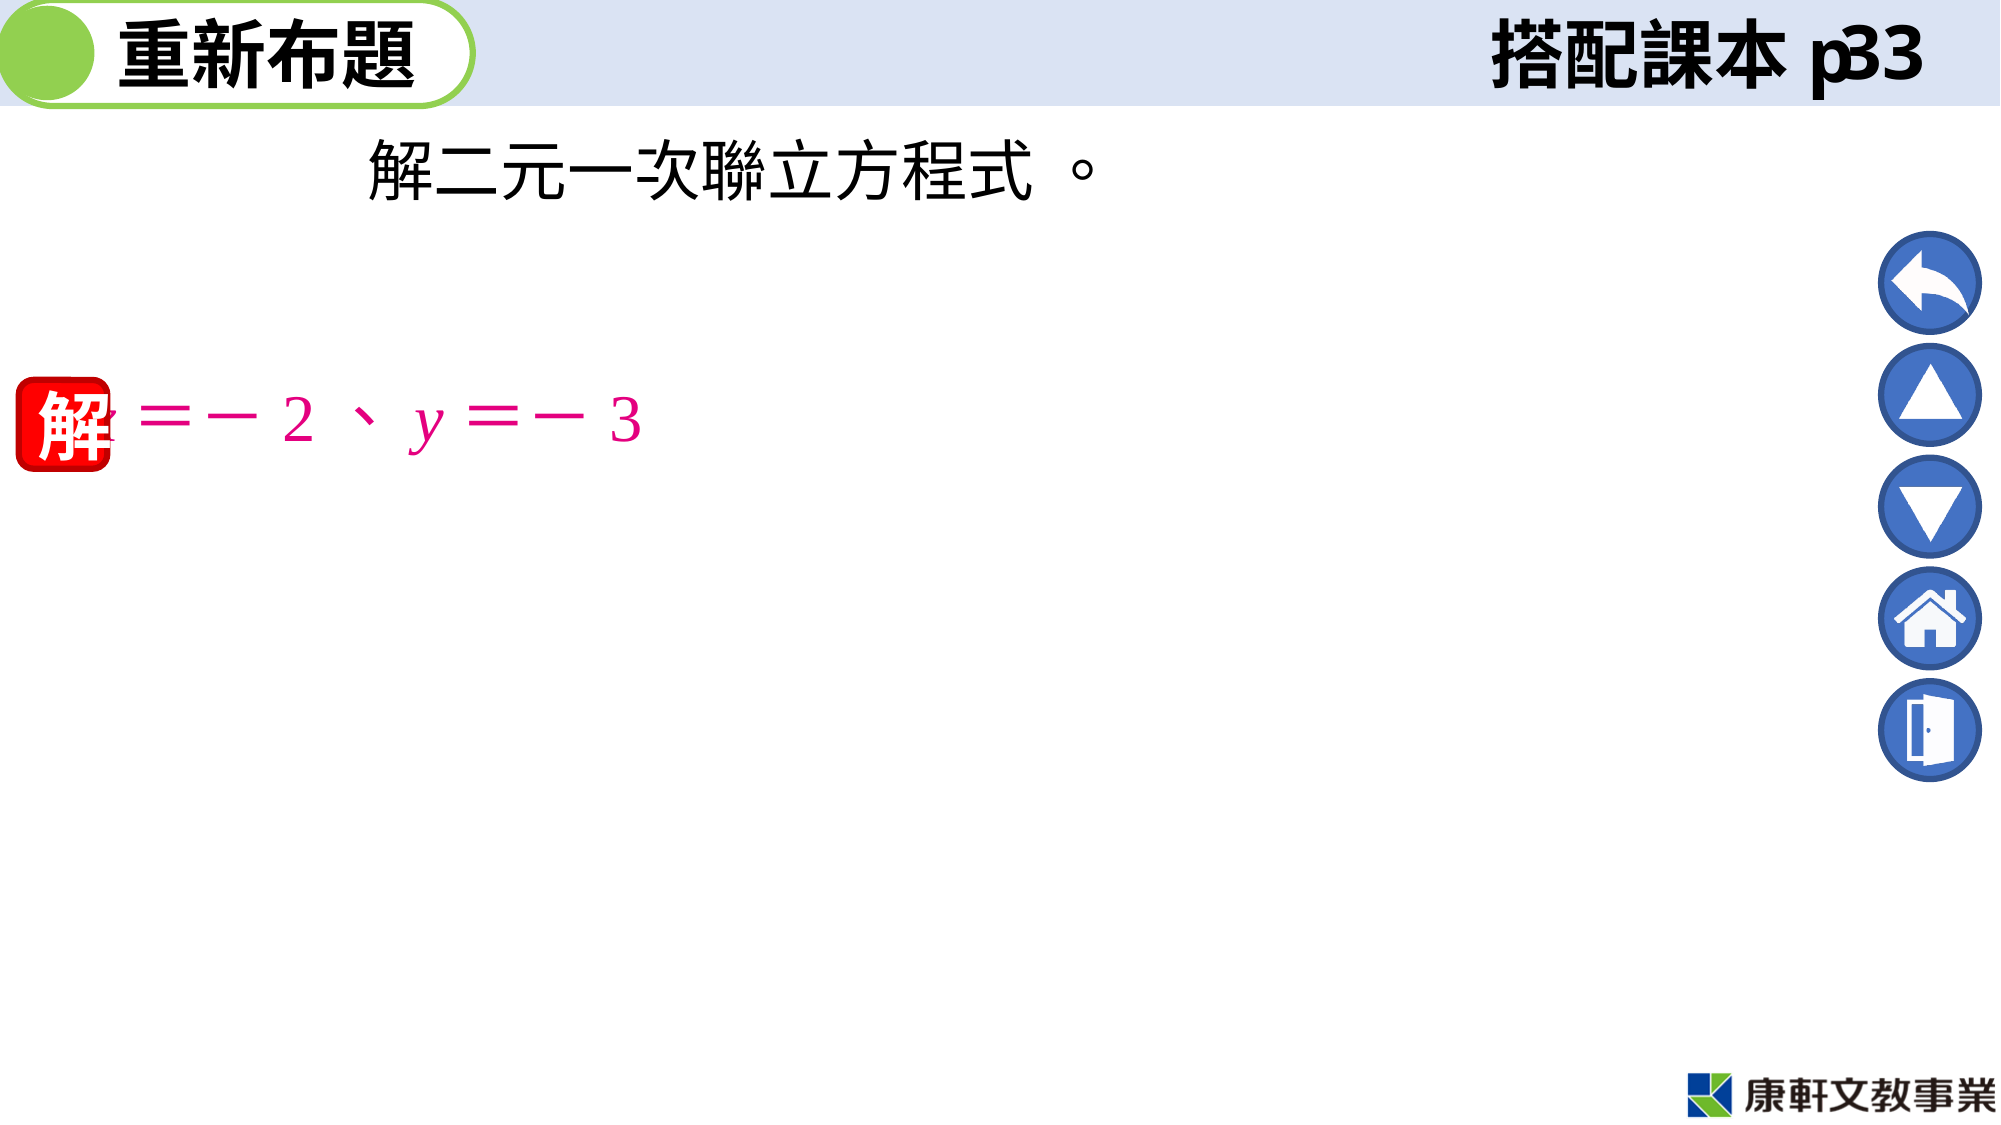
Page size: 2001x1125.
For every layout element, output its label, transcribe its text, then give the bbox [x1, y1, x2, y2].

picture [1894, 582, 1966, 654]
text_box 解 [17, 378, 109, 470]
picture [1663, 1065, 2001, 1125]
picture [1897, 486, 1963, 543]
text_box [1872, 226, 1987, 338]
subtitle 33 [1824, 7, 2000, 104]
picture [1897, 362, 1963, 420]
text_box x＝－2、y＝－3 [72, 367, 658, 463]
picture [1894, 694, 1966, 766]
